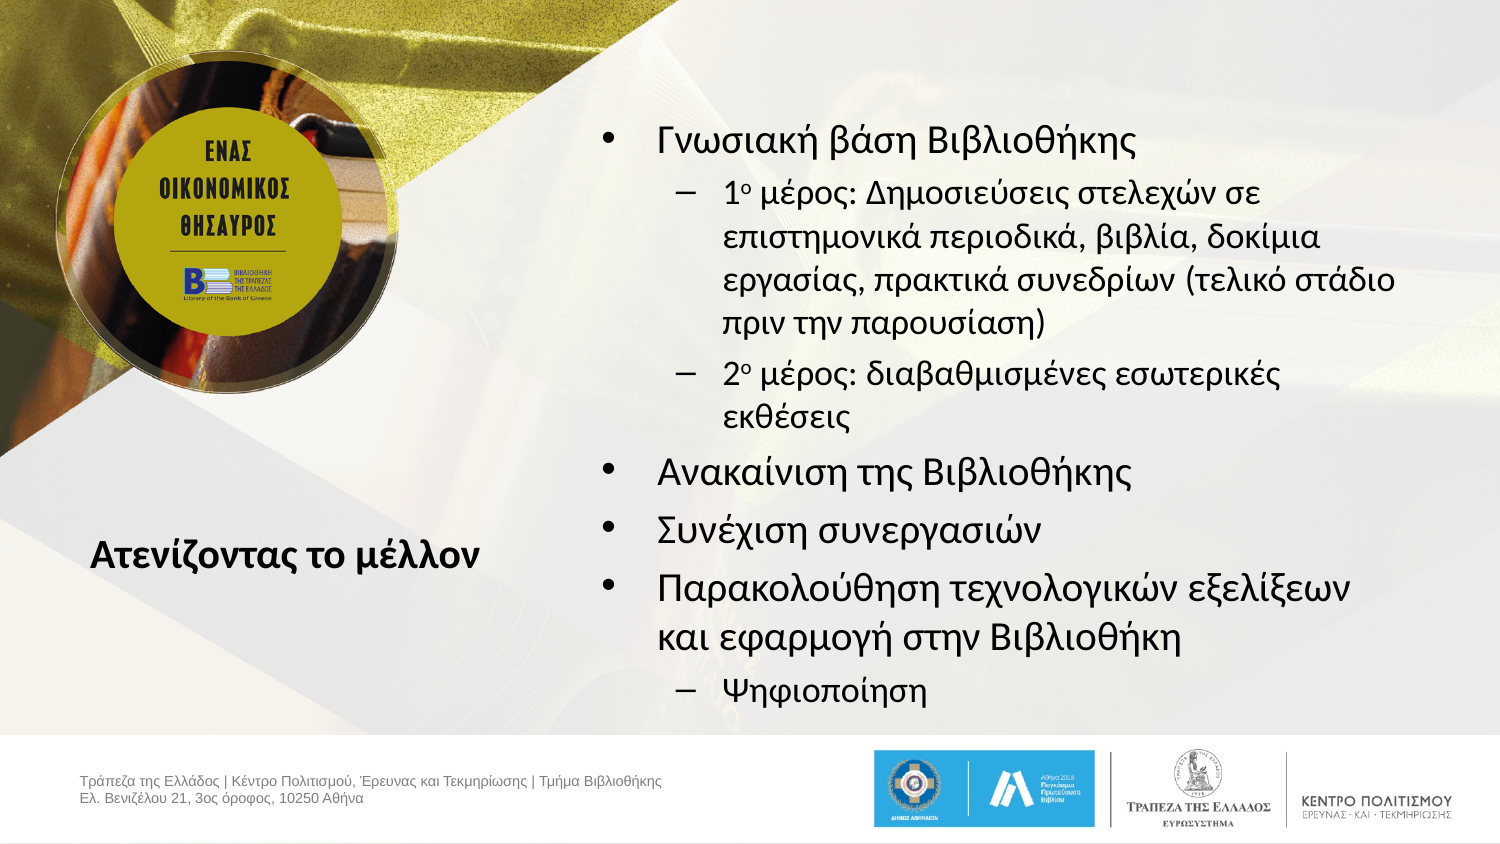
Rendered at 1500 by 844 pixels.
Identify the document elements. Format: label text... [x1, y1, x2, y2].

title Ατενίζοντας το μέλλον [75, 454, 569, 584]
picture [0, 0, 715, 481]
picture [862, 739, 1459, 836]
list Γνωσιακή βάση Βιβλιοθήκης 1ο μέρος: Δημοσιεύσεις στελεχών σε επιστημονικά περιοδικά, βιβλία, δοκίμια εργασίας, πρακτικά συνεδρίων (τελικό στάδιο πριν την παρουσίαση) 2ο μέρος: διαβαθμισμένες εσωτερικές εκθέσεις Ανακαίνιση της Βιβλιοθήκης Συνέχιση συνεργασιών Παρακολούθηση τεχνολογικών εξελίξεων και εφαρμογή στην Βιβλιοθήκη Ψηφιοποίηση [586, 104, 1425, 718]
